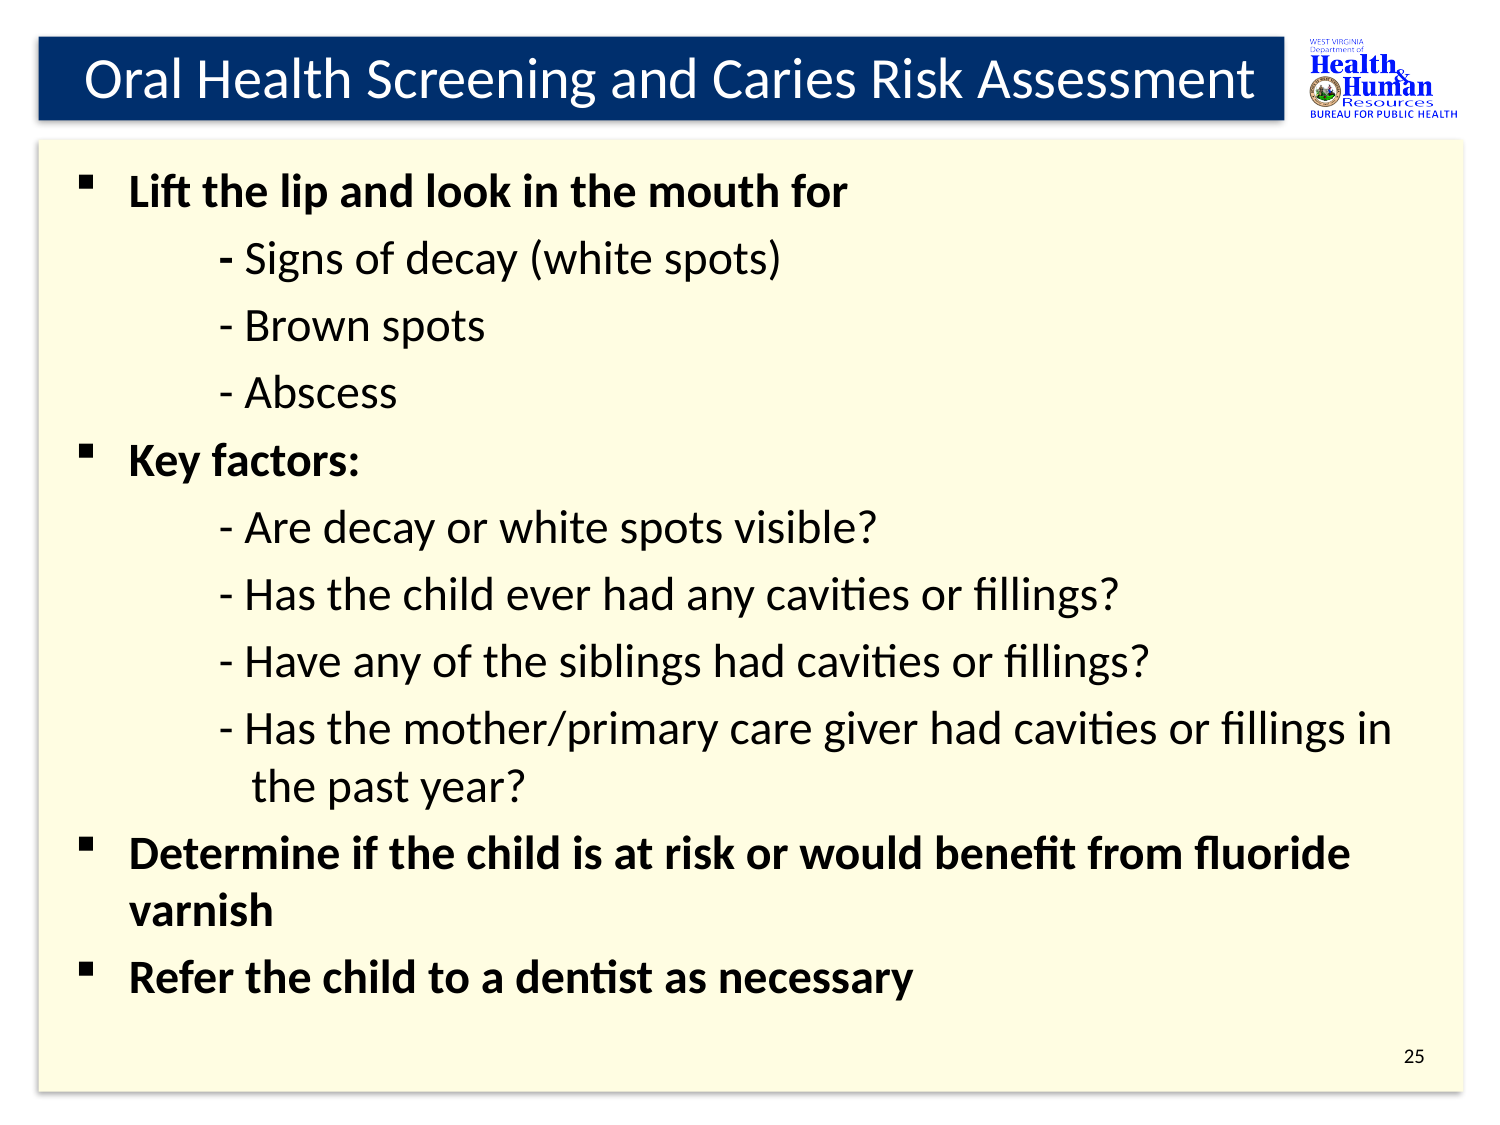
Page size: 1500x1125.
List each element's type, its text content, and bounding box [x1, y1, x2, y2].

slide_number 24 [1367, 1042, 1425, 1071]
list Lift the lip and look in the mouth for - Signs of decay (white spots) - Brown spots - Abscess Key factors: - Are decay or white spots visible? - Has the child ever had any cavities or fillings? - Have any of the siblings had cavities or fillings? - Has the mother/primary care giver had cavities or fillings in the past year? Determine if the child is at risk or would benefit from fluoride varnish Refer the child to a dentist as necessary [75, 159, 1425, 1012]
title Oral Health Screening and Caries Risk Assessment [38, 37, 1285, 114]
picture [1301, 31, 1468, 127]
